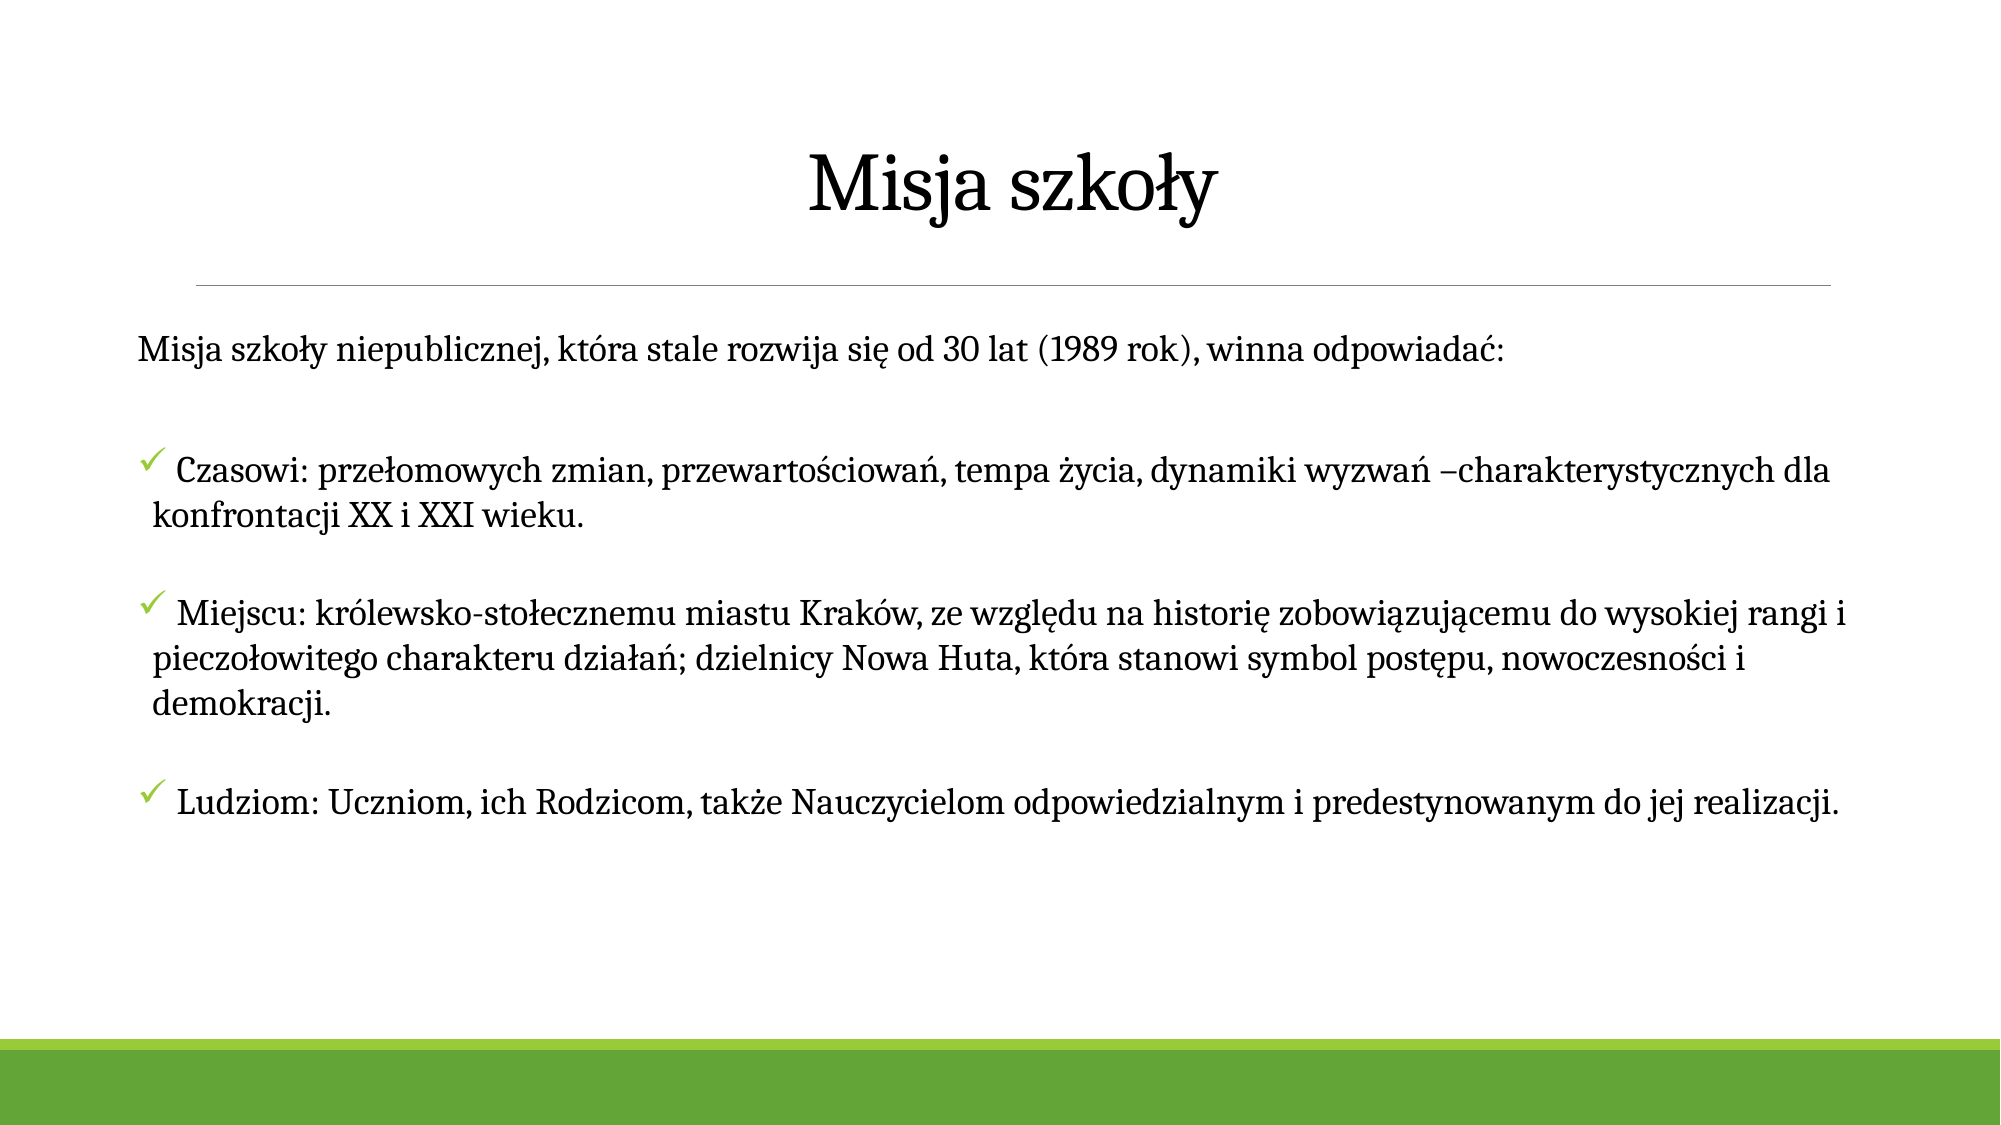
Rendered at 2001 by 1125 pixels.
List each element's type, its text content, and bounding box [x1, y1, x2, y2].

title Misja szkoły [150, 17, 1876, 235]
list Misja szkoły niepublicznej, która stale rozwija się od 30 lat (1989 rok), winna odpowiadać: Czasowi: przełomowych zmian, przewartościowań, tempa życia, dynamiki wyzwań –charakterystycznych dla konfrontacji XX i XXI wieku. Miejscu: królewsko-stołecznemu miastu Kraków, ze względu na historię zobowiązującemu do wysokiej rangi i pieczołowitego charakteru działań; dzielnicy Nowa Huta, która stanowi symbol postępu, nowoczesności i demokracji. Ludziom: Uczniom, ich Rodzicom, także Nauczycielom odpowiedzialnym i predestynowanym do jej realizacji. [137, 294, 1915, 1032]
